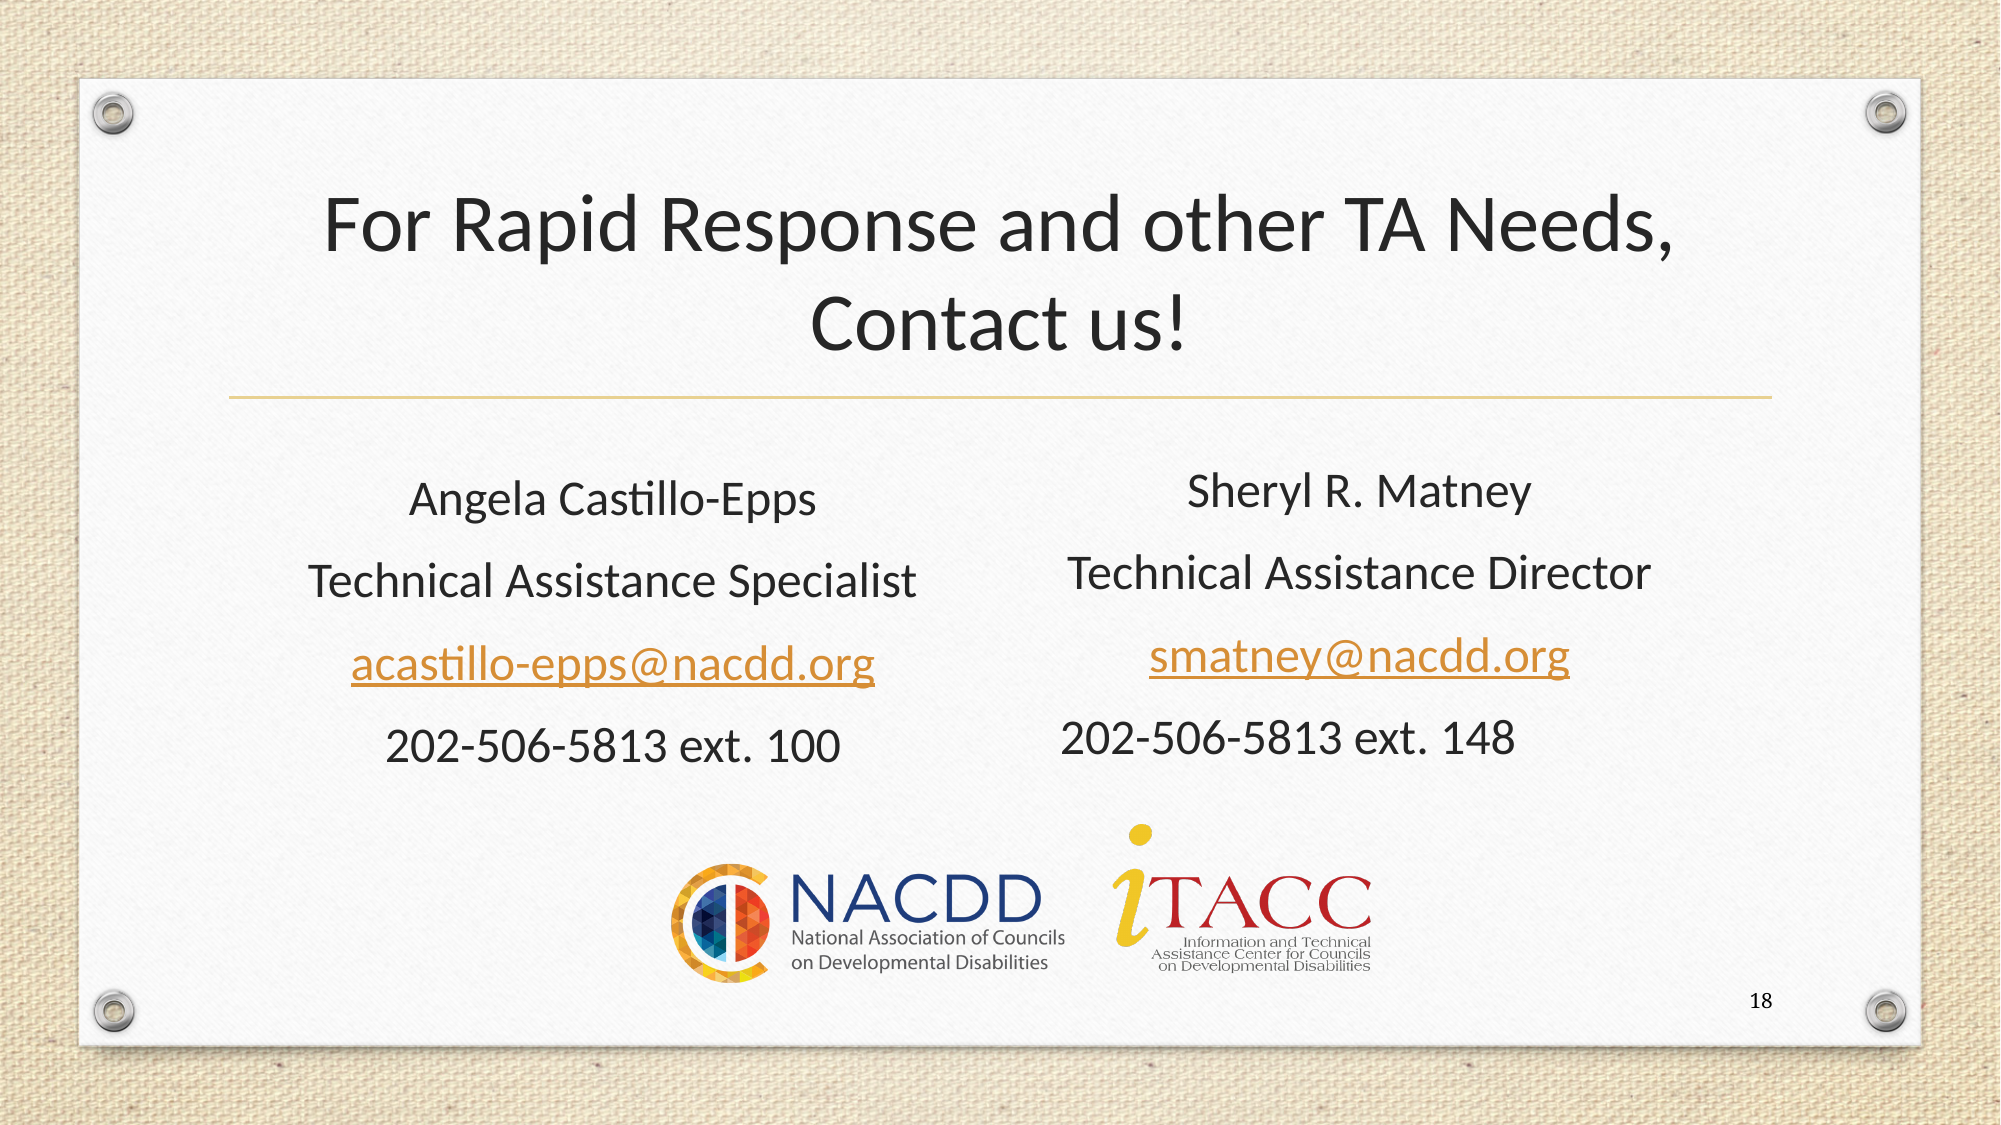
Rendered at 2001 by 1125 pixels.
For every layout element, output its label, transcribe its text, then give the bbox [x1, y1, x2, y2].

list Sheryl R. Matney Technical Assistance Director smatney@nacdd.org 202-506-5813 ext. 148 [972, 449, 1747, 791]
picture [0, 0, 2001, 1125]
list Angela Castillo-Epps Technical Assistance Specialist acastillo-epps@nacdd.org 202-506-5813 ext. 100 [226, 457, 1000, 799]
slide_number 18 [1698, 979, 1788, 1025]
title For Rapid Response and other TA Needs, Contact us! [213, 161, 1788, 375]
